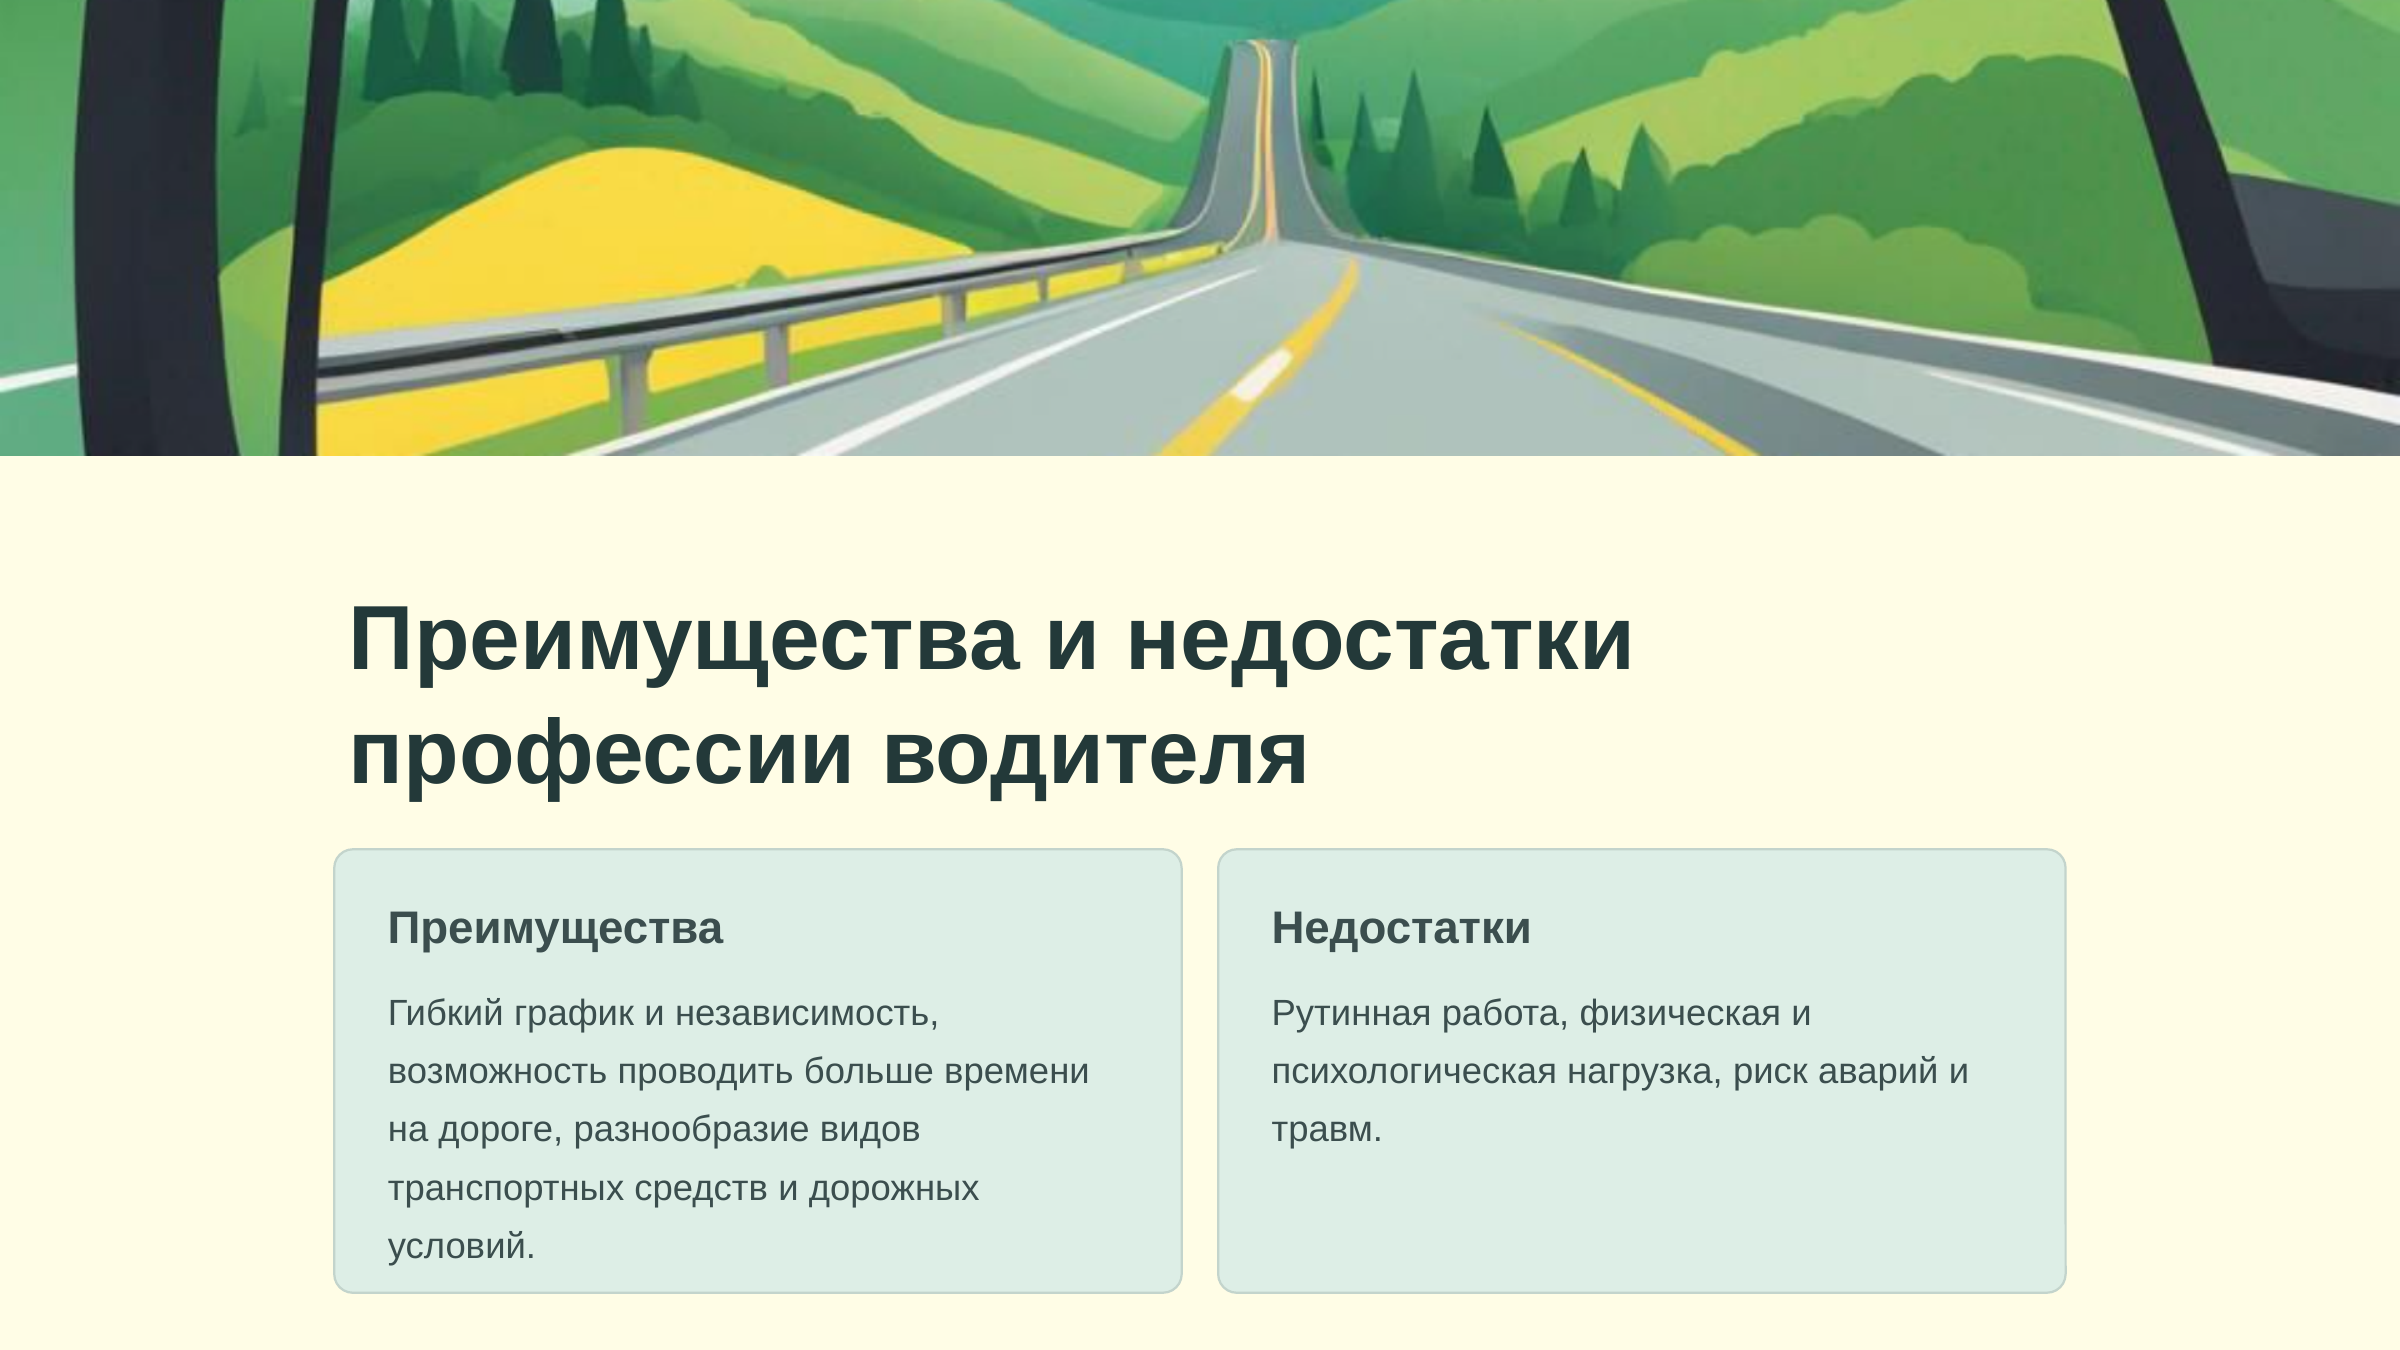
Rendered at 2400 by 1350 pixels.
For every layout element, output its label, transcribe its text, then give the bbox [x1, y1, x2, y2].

text_box Гибкий график и независимость, возможность проводить больше времени на дороге, разнообразие видов транспортных средств и дорожных условий. [373, 966, 1144, 1201]
text_box Преимущества [372, 888, 738, 945]
text_box [0, 456, 2400, 1350]
text_box [1218, 849, 2066, 1293]
picture [0, 0, 2400, 456]
text_box Преимущества и недостатки профессии водителя [334, 566, 2066, 795]
text_box Рутинная работа, физическая и психологическая нагрузка, риск аварий и травм. [1256, 966, 2027, 1142]
text_box Недостатки [1256, 888, 1622, 945]
text_box [334, 849, 1182, 1293]
